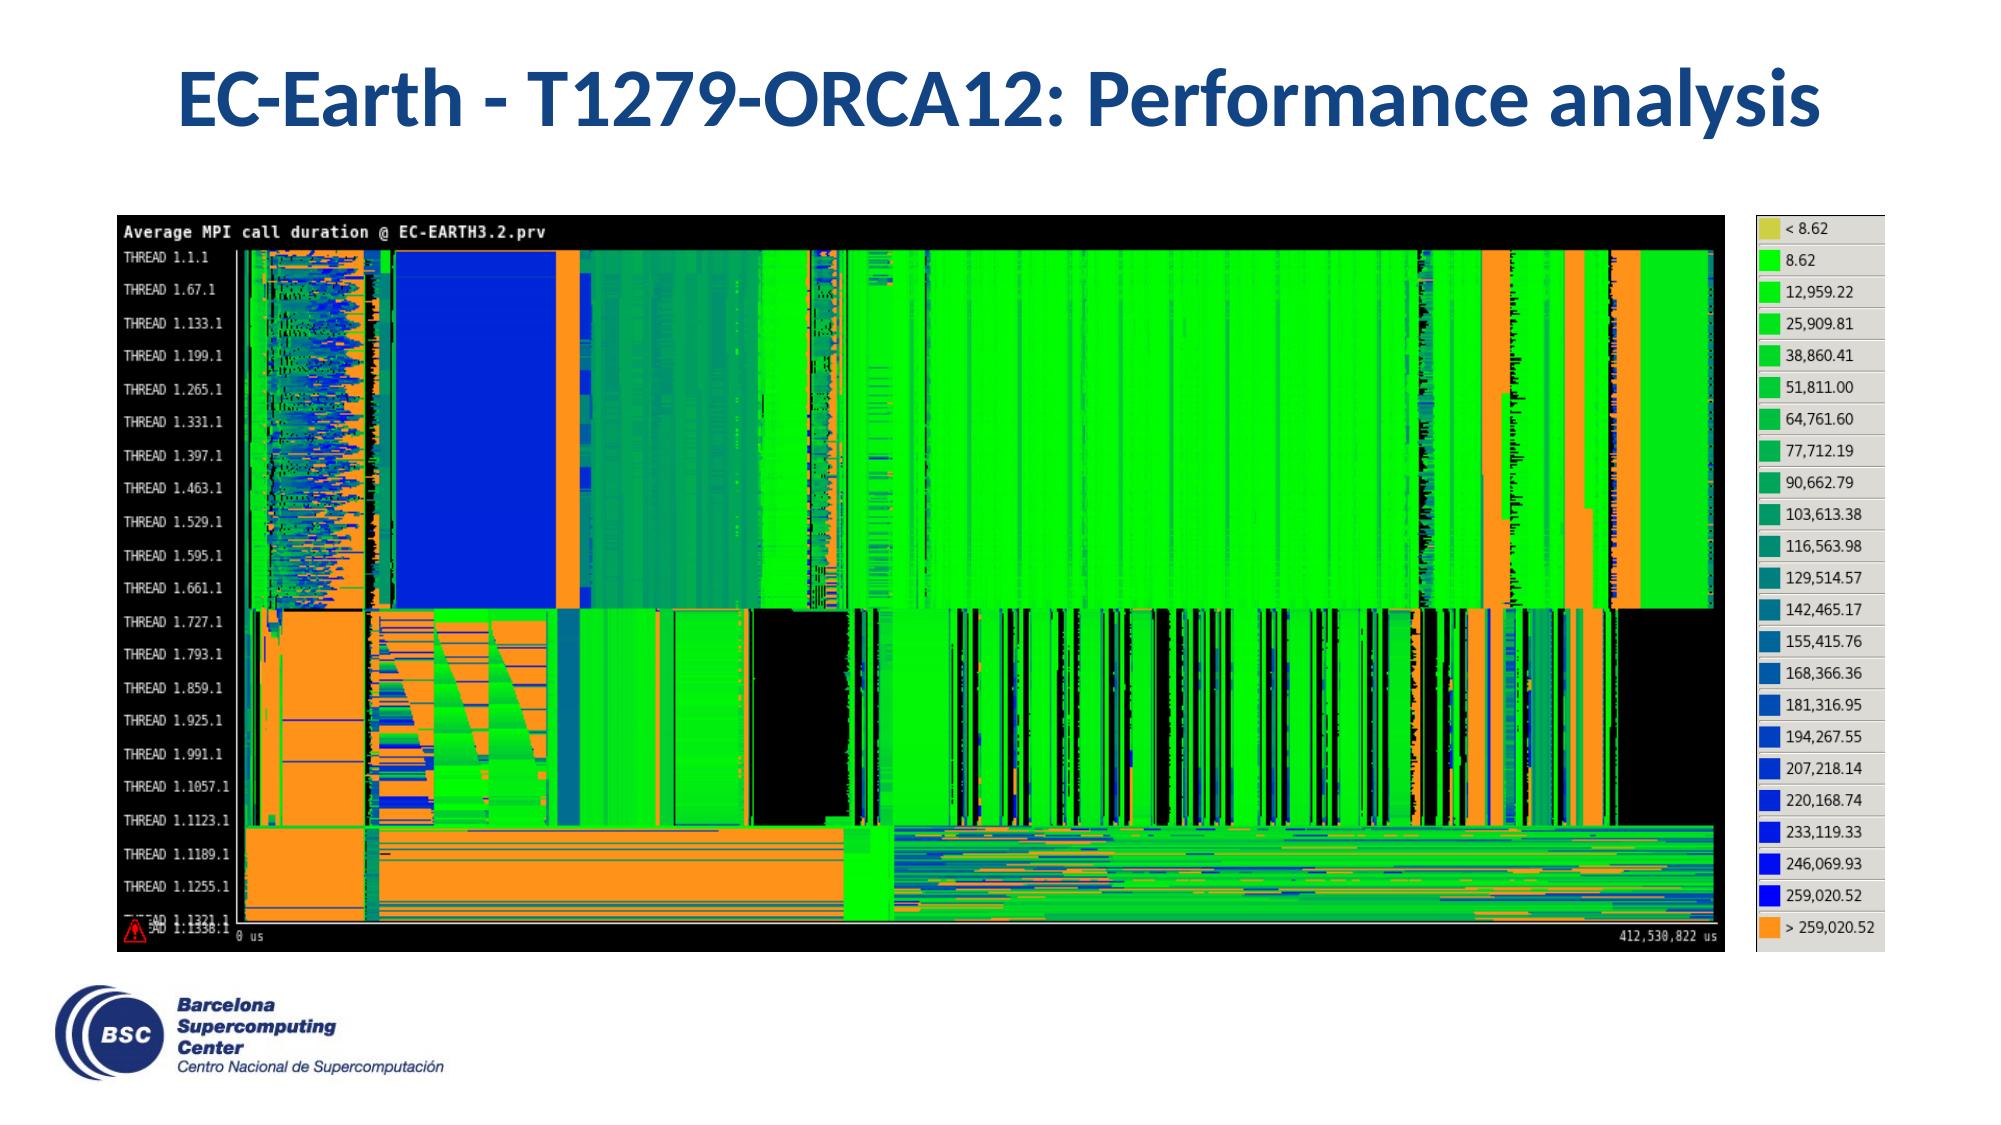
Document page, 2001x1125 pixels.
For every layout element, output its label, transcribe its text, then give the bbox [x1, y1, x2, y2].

picture [0, 0, 2001, 1125]
title EC-Earth - T1279-ORCA12: Performance analysis [0, 45, 2000, 120]
